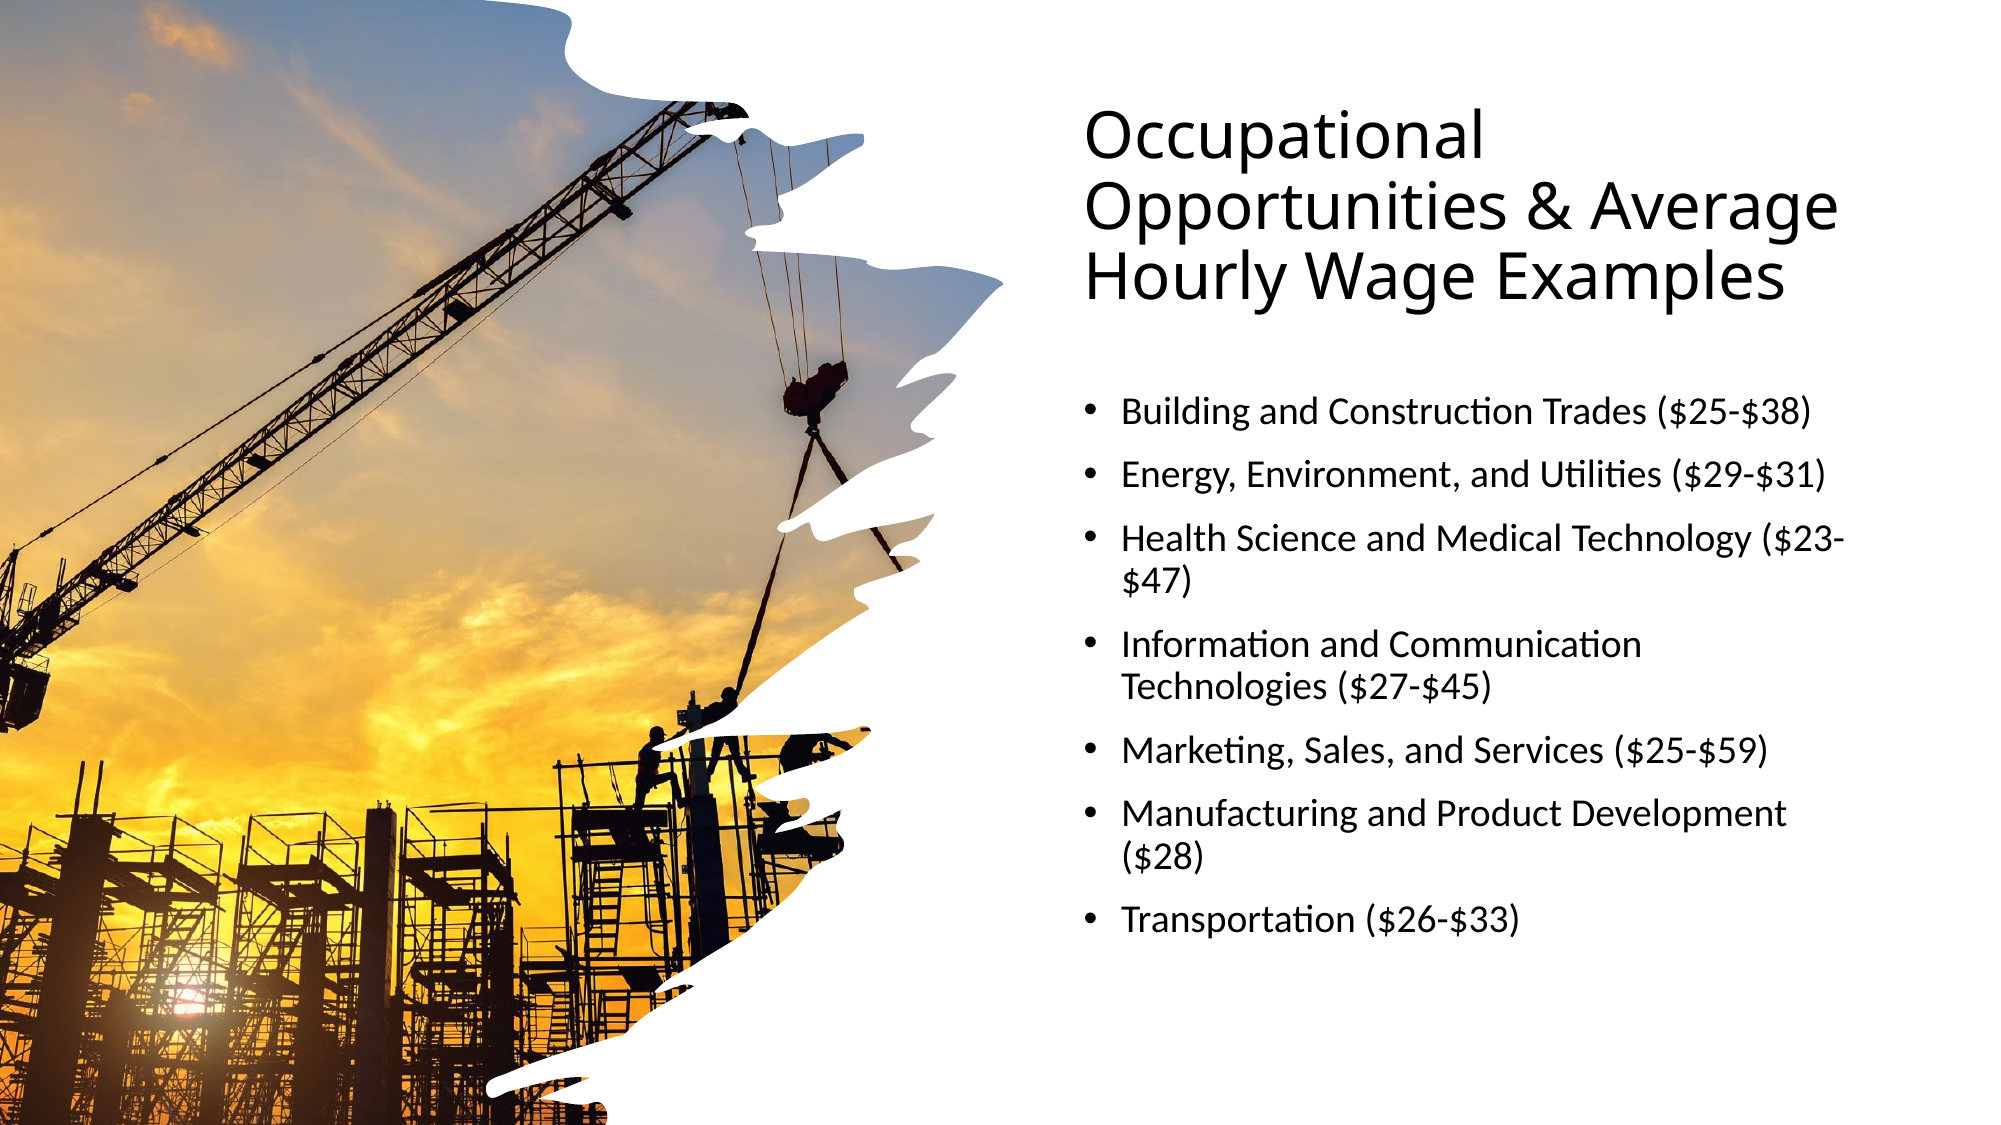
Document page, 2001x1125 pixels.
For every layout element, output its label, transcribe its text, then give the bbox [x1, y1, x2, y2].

list Building and Construction Trades ($25-$38) Energy, Environment, and Utilities ($29-$31) Health Science and Medical Technology ($23-$47) Information and Communication Technologies ($27-$45) Marketing, Sales, and Services ($25-$59) Manufacturing and Product Development ($28) Transportation ($26-$33) [1068, 382, 1863, 1014]
picture [0, 0, 1004, 1125]
title Occupational Opportunities & Average Hourly Wage Examples [1068, 59, 1863, 357]
text_box [1004, 0, 2000, 1125]
